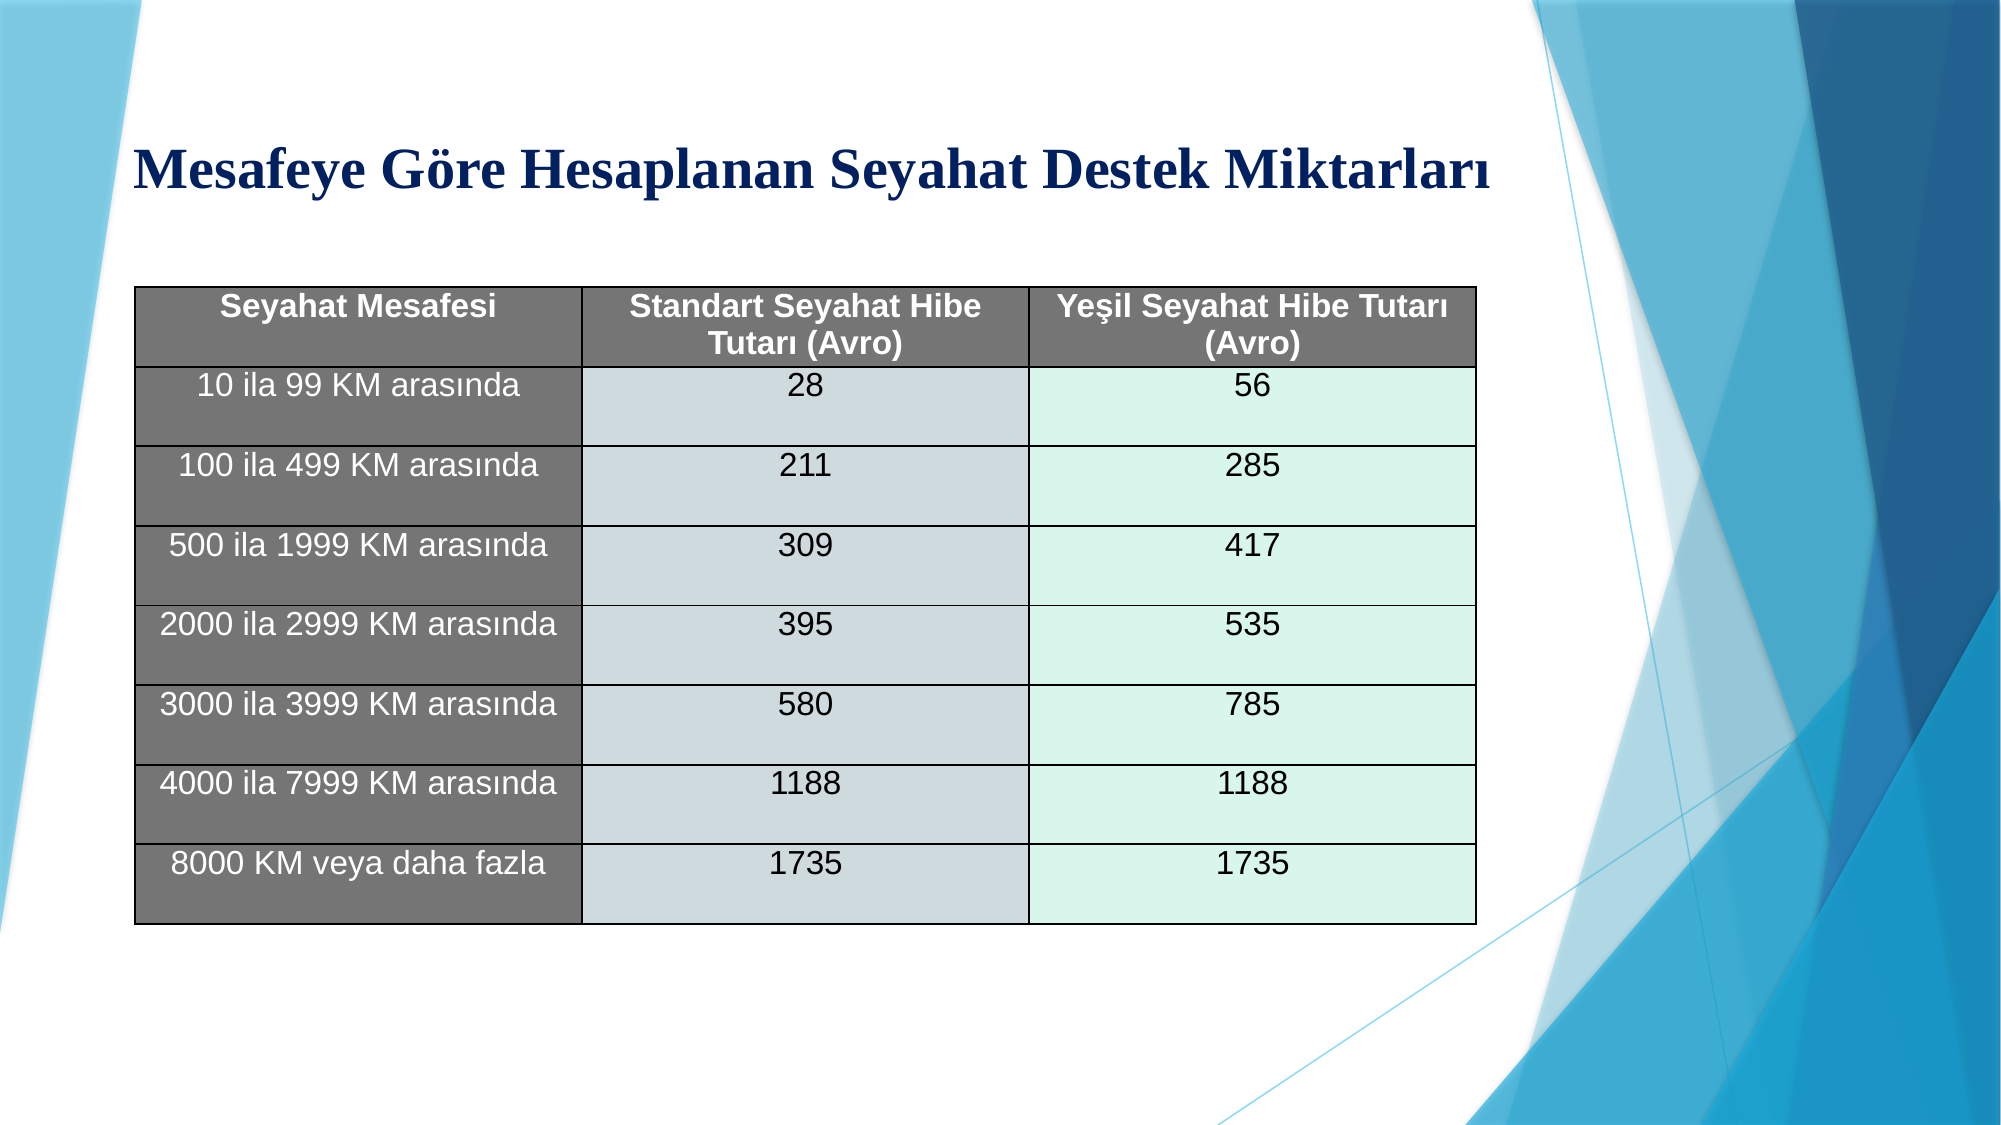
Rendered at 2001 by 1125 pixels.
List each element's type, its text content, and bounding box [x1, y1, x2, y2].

table_cell 285 [1030, 447, 1475, 525]
table_cell 535 [1030, 606, 1475, 684]
table_header Seyahat Mesafesi [136, 288, 581, 366]
table_cell 785 [1030, 686, 1475, 764]
table_cell 417 [1030, 527, 1475, 605]
table_cell 500 ila 1999 KM arasında [136, 527, 581, 605]
table_cell 1188 [1030, 766, 1475, 843]
table_cell 1735 [1030, 845, 1475, 923]
table_cell 28 [583, 368, 1028, 445]
table_cell 2000 ila 2999 KM arasında [136, 606, 581, 684]
title Mesafeye Göre Hesaplanan Seyahat Destek Miktarları [118, 93, 1533, 208]
table_cell 4000 ila 7999 KM arasında [136, 766, 581, 843]
table_cell 1188 [583, 766, 1028, 843]
table_cell 580 [583, 686, 1028, 764]
table_cell 1735 [583, 845, 1028, 923]
table_cell 8000 KM veya daha fazla [136, 845, 581, 923]
table_cell 100 ila 499 KM arasında [136, 447, 581, 525]
table_header Yeşil Seyahat Hibe Tutarı (Avro) [1030, 288, 1475, 366]
table_header Standart Seyahat Hibe Tutarı (Avro) [583, 288, 1028, 366]
table_cell 309 [583, 527, 1028, 605]
table_cell 56 [1030, 368, 1475, 445]
table_cell 3000 ila 3999 KM arasında [136, 686, 581, 764]
table_cell 395 [583, 606, 1028, 684]
table_cell 211 [583, 447, 1028, 525]
table_cell 10 ila 99 KM arasında [136, 368, 581, 445]
